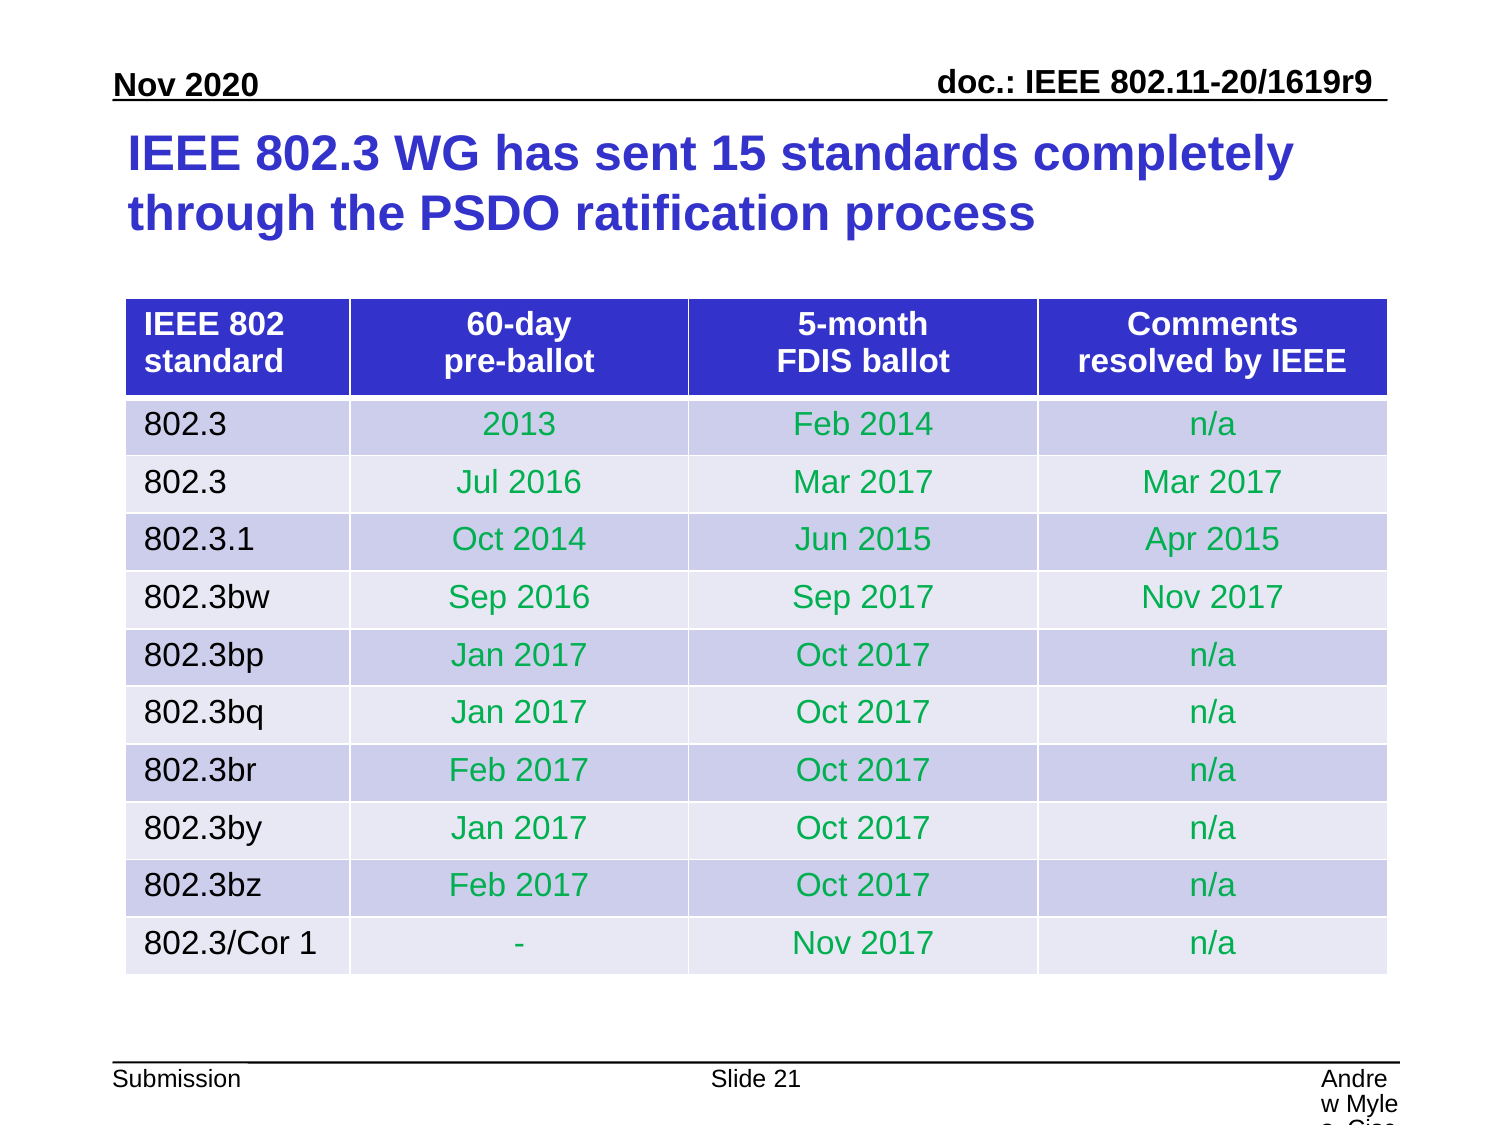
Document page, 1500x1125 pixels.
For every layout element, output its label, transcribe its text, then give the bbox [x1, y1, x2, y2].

table_cell 802.3/Cor 1 [126, 918, 349, 974]
table_header 5-month FDIS ballot [689, 299, 1037, 395]
table_cell Jun 2015 [689, 514, 1037, 570]
table_cell Nov 2017 [1039, 572, 1387, 628]
table_cell Feb 2017 [351, 745, 688, 801]
table_cell Sep 2016 [351, 572, 688, 628]
table_cell Jul 2016 [351, 456, 688, 512]
table_cell Sep 2017 [689, 572, 1037, 628]
table_cell - [351, 918, 688, 974]
table_cell Nov 2017 [689, 918, 1037, 974]
table_cell Mar 2017 [689, 456, 1037, 512]
table_cell Jan 2017 [351, 630, 688, 685]
table_cell n/a [1039, 918, 1387, 974]
table_header 60-day pre-ballot [351, 299, 688, 395]
table_cell 802.3br [126, 745, 349, 801]
table_cell Oct 2017 [689, 745, 1037, 801]
table_cell n/a [1039, 745, 1387, 801]
table_cell Jan 2017 [351, 687, 688, 743]
table_cell Oct 2017 [689, 803, 1037, 859]
table_cell Oct 2017 [689, 630, 1037, 685]
table_cell n/a [1039, 860, 1387, 916]
table_header Comments resolved by IEEE [1039, 299, 1387, 395]
table_cell 802.3 [126, 401, 349, 455]
table_cell Oct 2014 [351, 514, 688, 570]
table_cell Mar 2017 [1039, 456, 1387, 512]
table_cell n/a [1039, 803, 1387, 859]
table_cell Apr 2015 [1039, 514, 1387, 570]
table_cell Feb 2017 [351, 860, 688, 916]
table_cell 802.3 [126, 456, 349, 512]
table_cell 802.3.1 [126, 514, 349, 570]
slide_number Slide 21 [709, 1061, 803, 1093]
table_header IEEE 802 standard [126, 299, 349, 395]
table_cell Feb 2014 [689, 401, 1037, 455]
table_cell 802.3by [126, 803, 349, 859]
table_cell 802.3bq [126, 687, 349, 743]
table_cell Jan 2017 [351, 803, 688, 859]
table_cell 802.3bw [126, 572, 349, 628]
title IEEE 802.3 WG has sent 15 standards completely through the PSDO ratification process [112, 112, 1388, 288]
table_cell Oct 2017 [689, 860, 1037, 916]
table_cell Oct 2017 [689, 687, 1037, 743]
table_cell 802.3bp [126, 630, 349, 685]
table_cell n/a [1039, 687, 1387, 743]
table_cell 2013 [351, 401, 688, 455]
table_cell 802.3bz [126, 860, 349, 916]
table_cell n/a [1039, 401, 1387, 455]
table_cell n/a [1039, 630, 1387, 685]
footer Andrew Myles, Cisco [1320, 1061, 1402, 1093]
